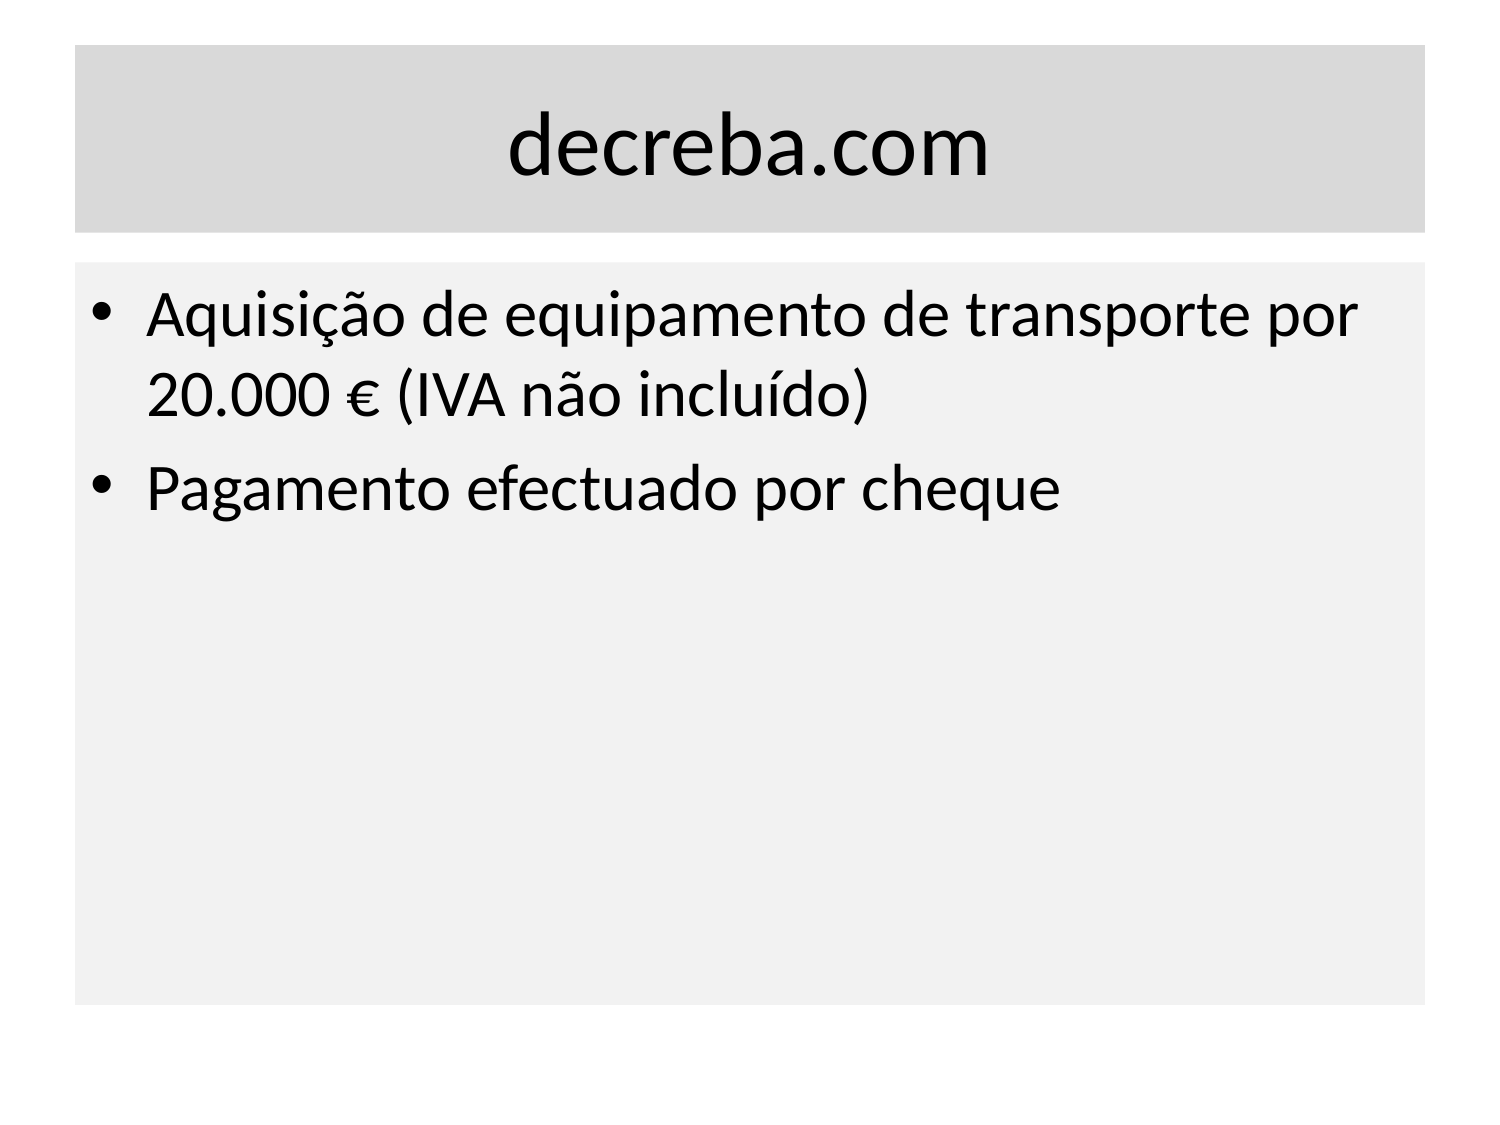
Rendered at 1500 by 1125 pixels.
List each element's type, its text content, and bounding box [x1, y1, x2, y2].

title decreba.com [75, 45, 1425, 233]
list Aquisição de equipamento de transporte por 20.000 € (IVA não incluído) Pagamento efectuado por cheque [75, 262, 1425, 1005]
